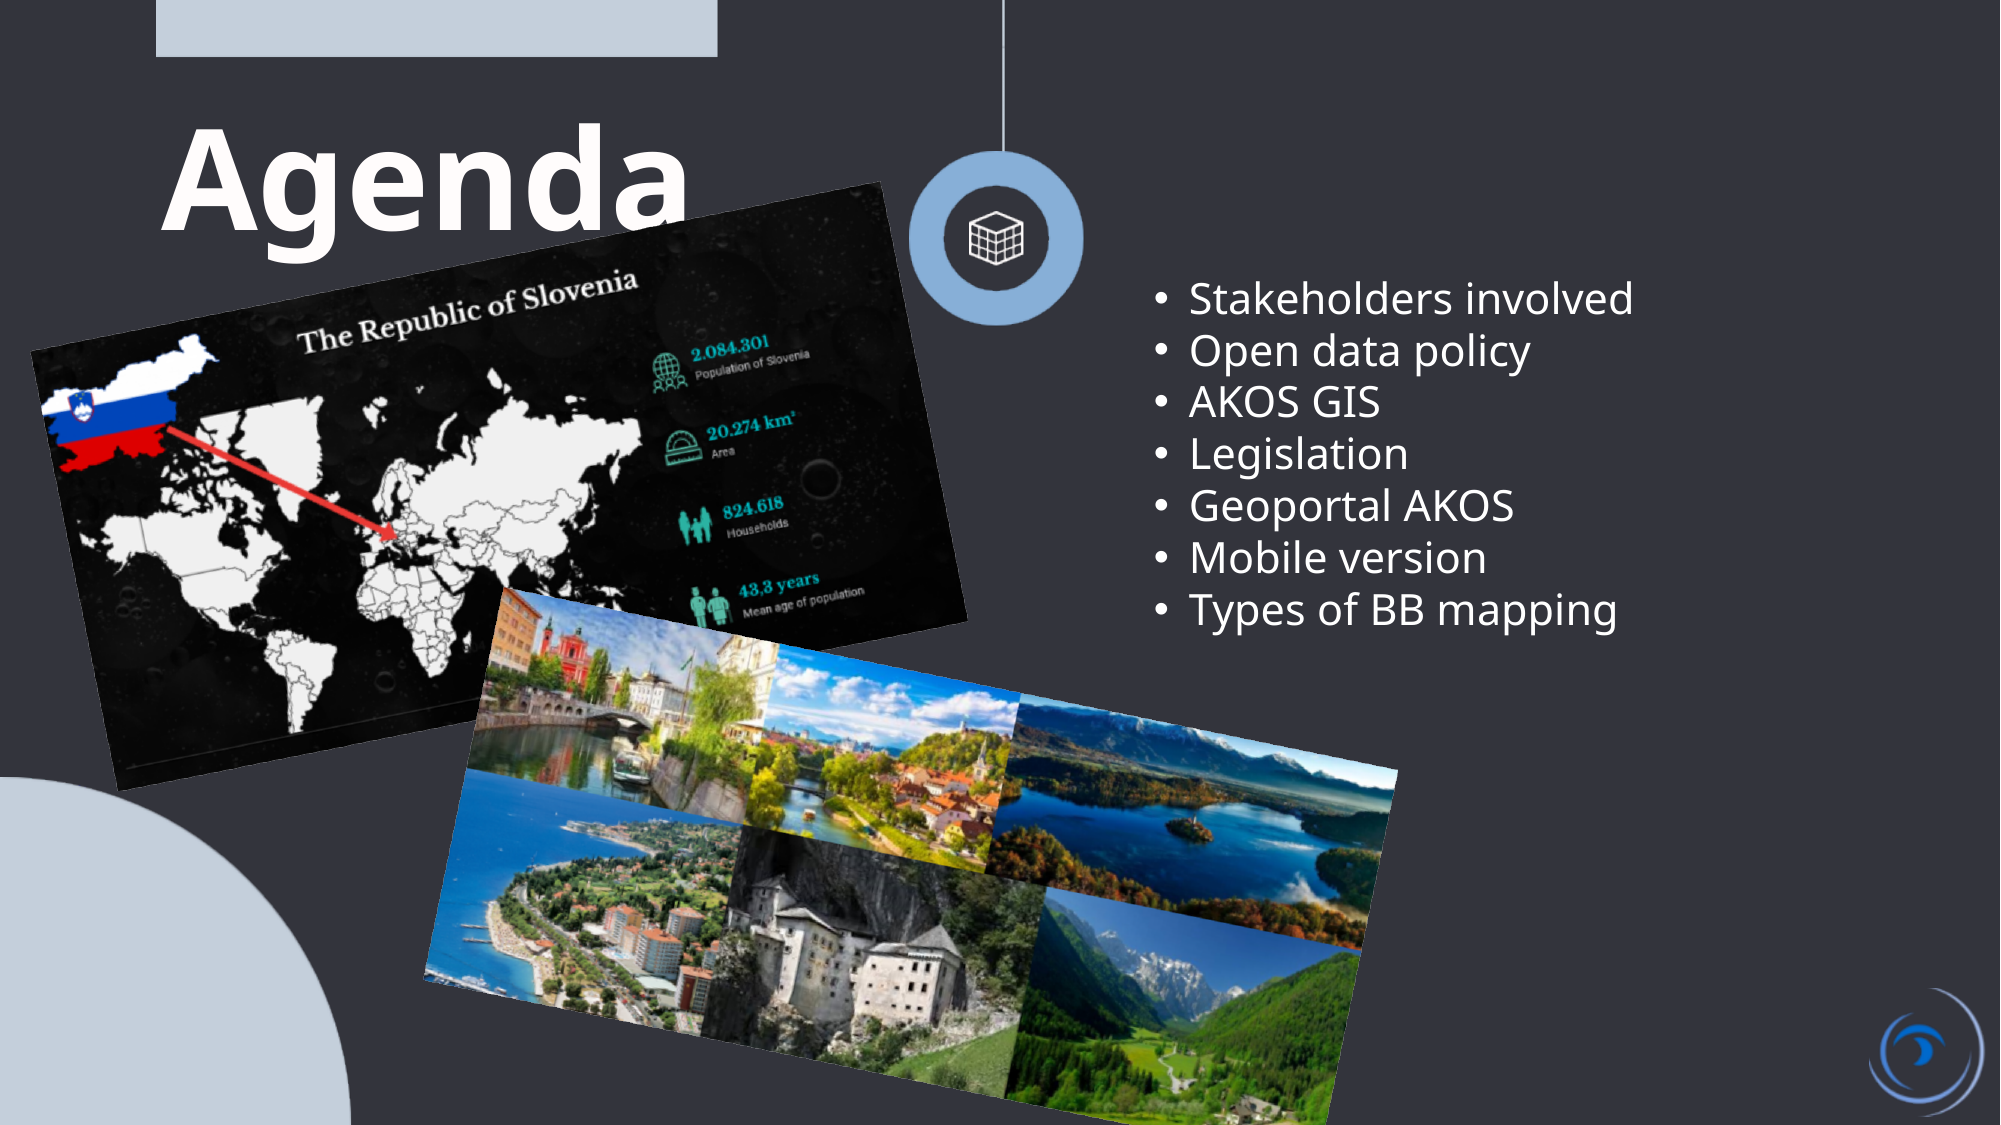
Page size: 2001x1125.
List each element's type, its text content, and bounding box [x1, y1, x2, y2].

picture [0, 0, 1397, 1125]
picture [156, 0, 724, 63]
picture [1869, 988, 1991, 1118]
text_box Stakeholders involved Open data policy AKOS GIS Legislation Geoportal AKOS Mobile version Types of BB mapping [1153, 271, 1839, 655]
text_box Agenda [160, 89, 864, 258]
